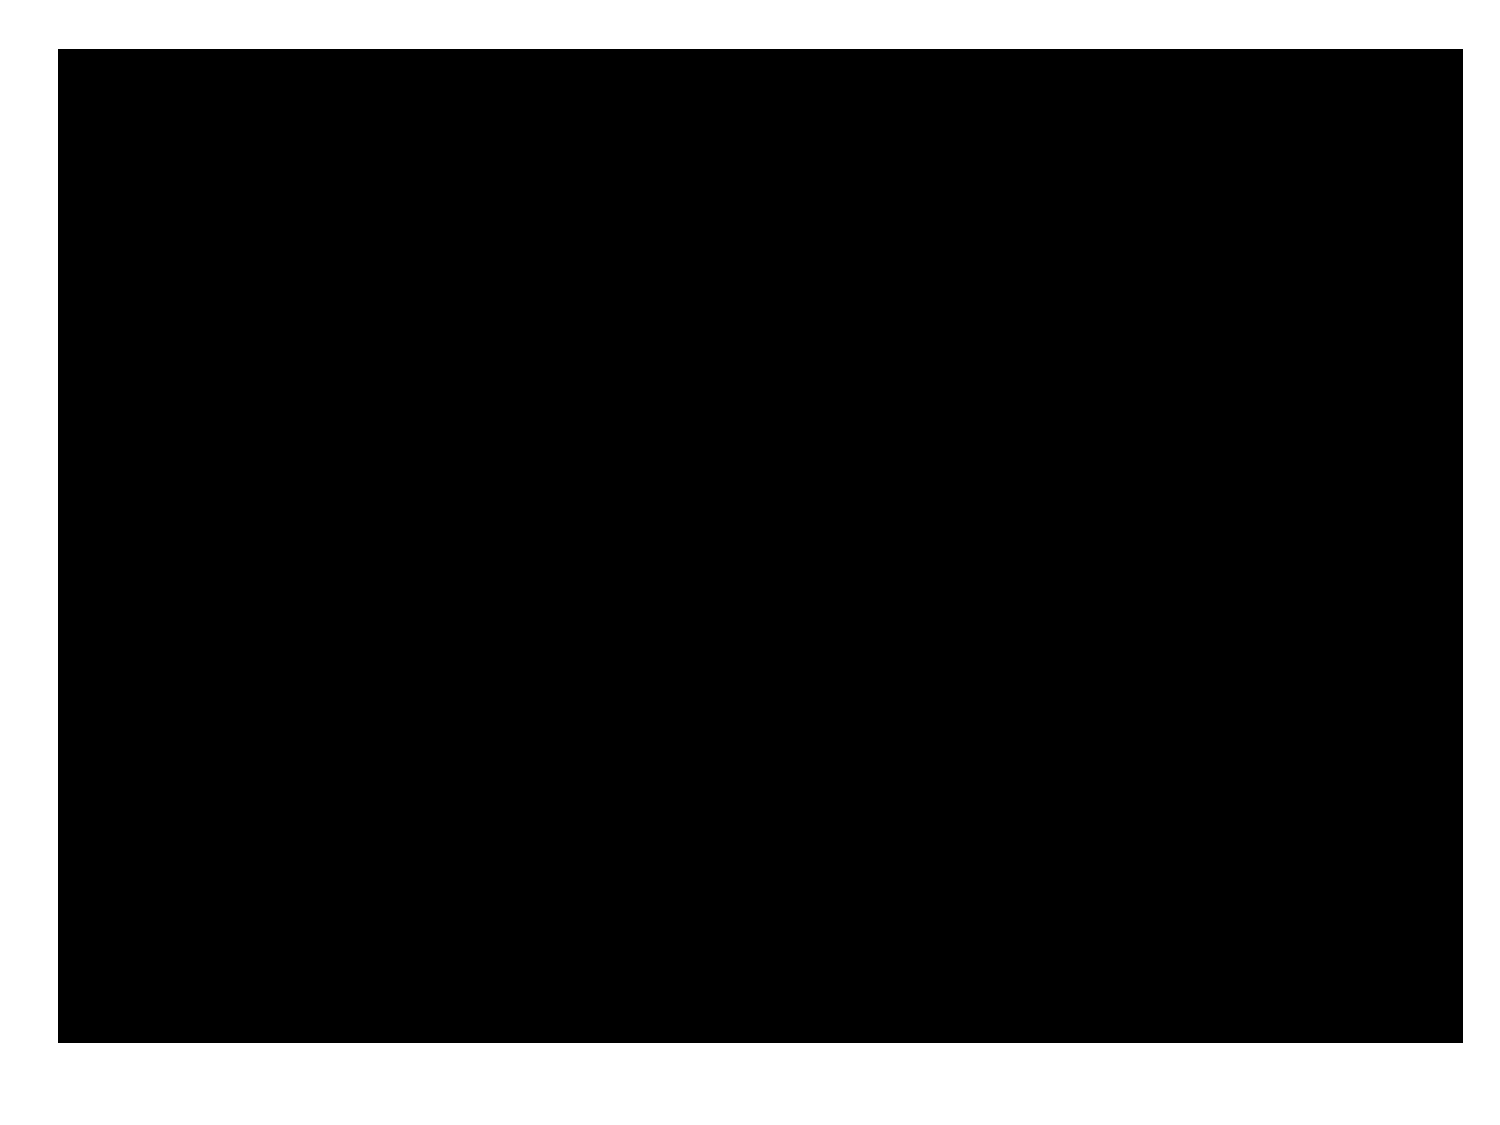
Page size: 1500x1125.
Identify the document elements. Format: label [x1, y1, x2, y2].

picture [57, 49, 1463, 1043]
